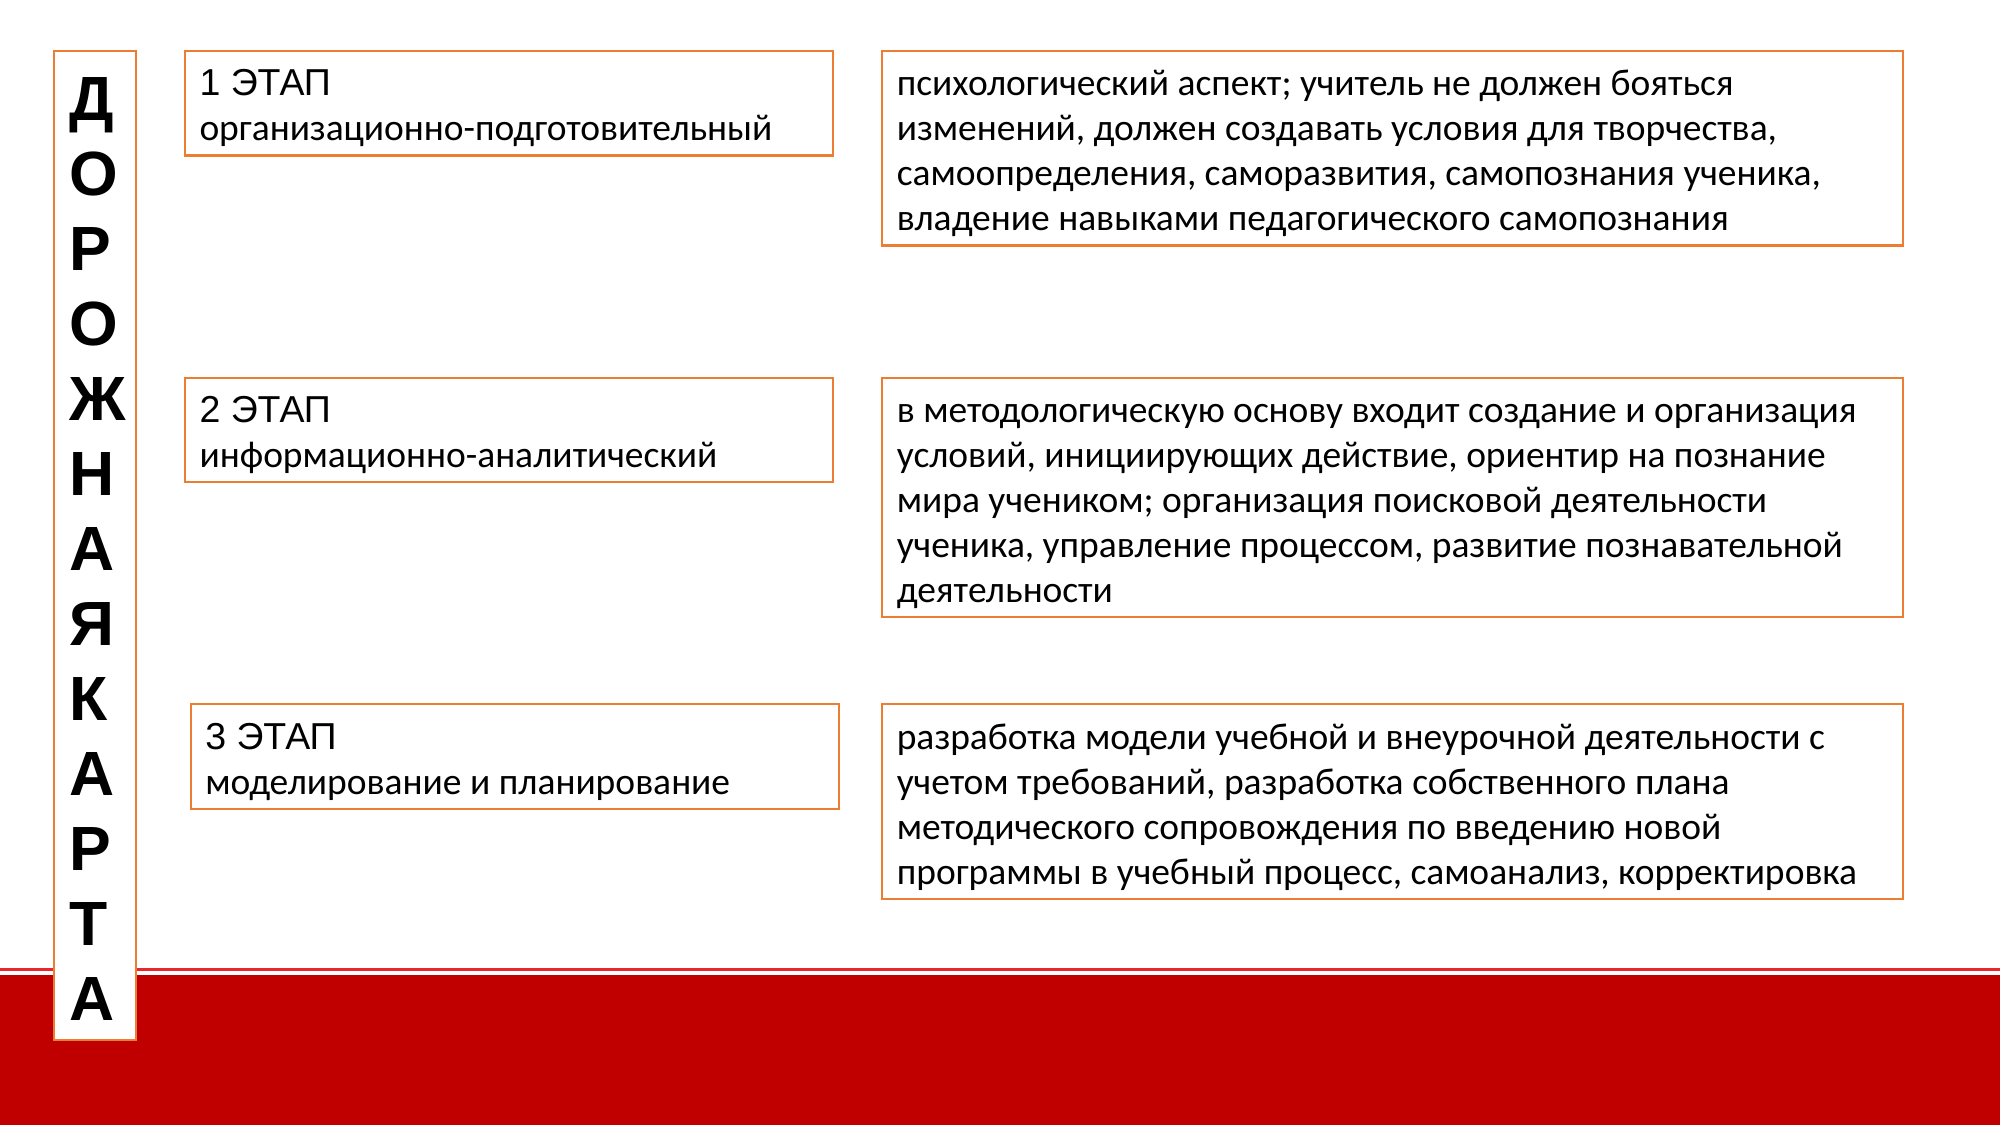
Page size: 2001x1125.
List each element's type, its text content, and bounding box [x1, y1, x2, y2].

text_box 3 ЭТАП моделирование и планирование [190, 703, 840, 810]
text_box ДОРОЖНАЯ КАРТА [53, 50, 137, 969]
text_box [0, 975, 2000, 1125]
text_box разработка модели учебной и внеурочной деятельности с учетом требований, разработка собственного плана методического сопровождения по введению новой программы в учебный процесс, самоанализ, корректировка [881, 703, 1904, 900]
text_box 2 ЭТАП информационно-аналитический [184, 377, 834, 483]
text_box психологический аспект; учитель не должен бояться изменений, должен создавать условия для творчества, самоопределения, саморазвития, самопознания ученика, владение навыками педагогического самопознания [881, 50, 1904, 247]
text_box в методологическую основу входит создание и организация условий, инициирующих действие, ориентир на познание мира учеником; организация поисковой деятельности ученика, управление процессом, развитие познавательной деятельности [881, 377, 1904, 618]
text_box 1 ЭТАП организационно-подготовительный [184, 50, 834, 157]
text_box ДОРОЖНАЯ КАРТА [53, 970, 137, 1041]
